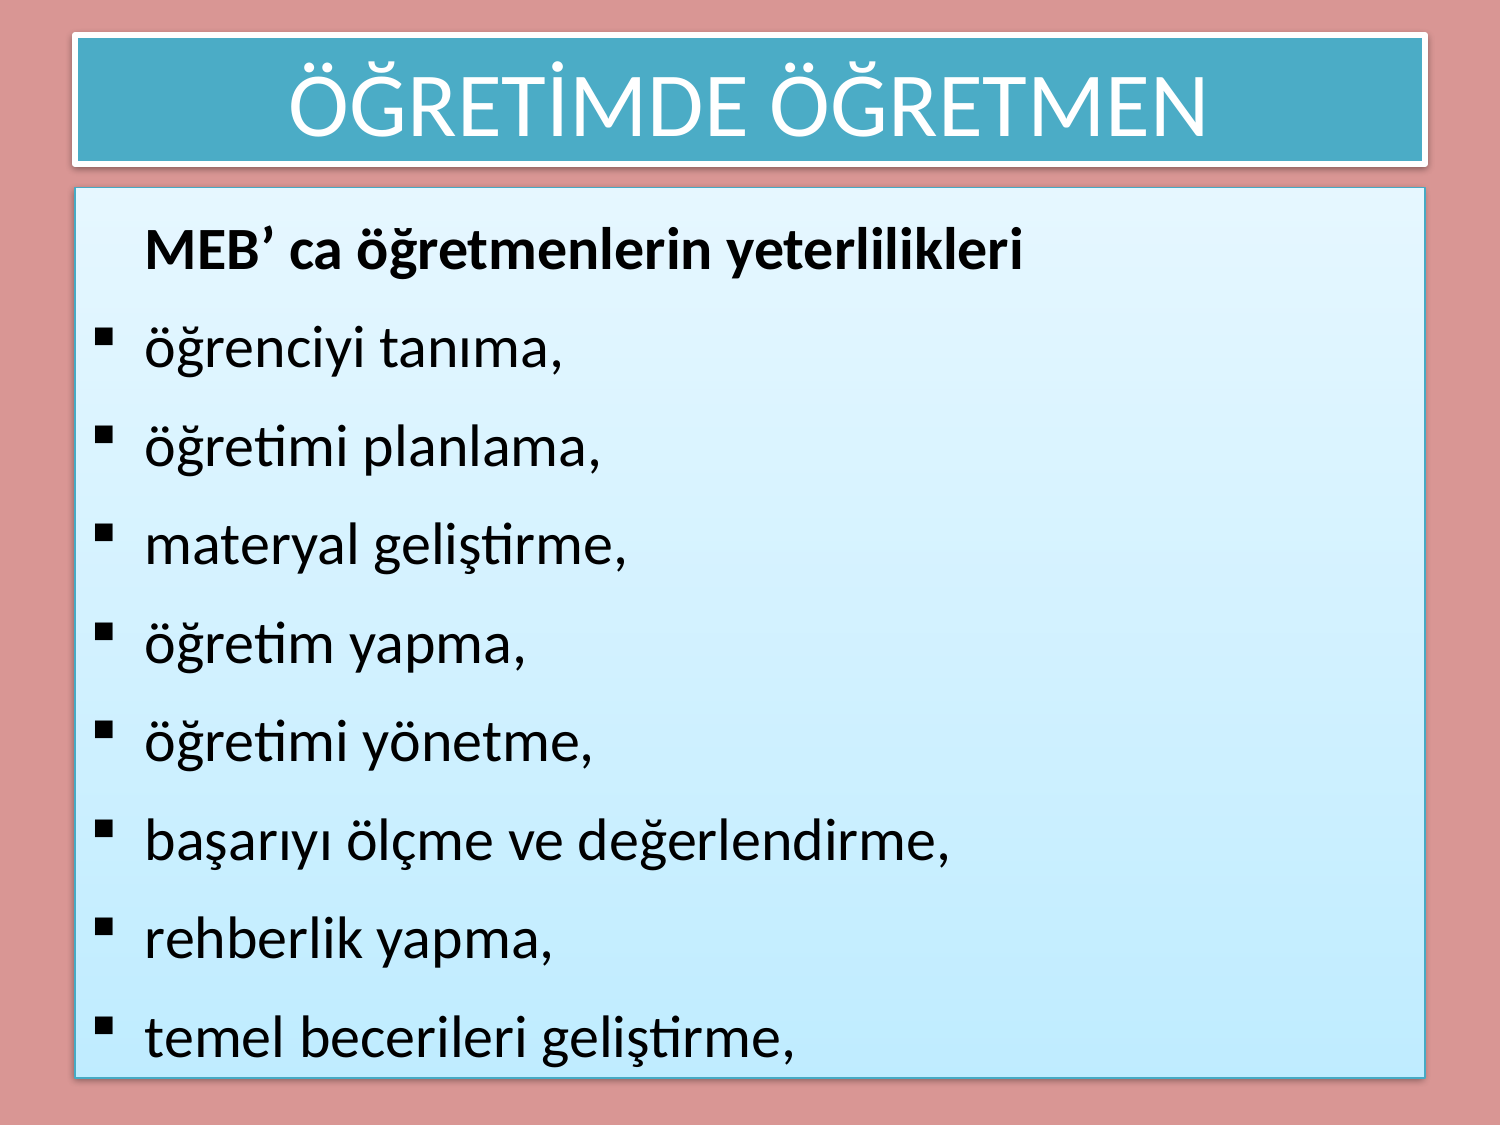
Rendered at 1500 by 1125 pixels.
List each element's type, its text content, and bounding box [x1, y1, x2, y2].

list MEB’ ca öğretmenlerin yeterlilikleri öğrenciyi tanıma, öğretimi planlama, materyal geliştirme, öğretim yapma, öğretimi yönetme, başarıyı ölçme ve değerlendirme, rehberlik yapma, temel becerileri geliştirme, [74, 187, 1426, 1079]
title ÖĞRETİMDE ÖĞRETMEN [72, 32, 1428, 167]
